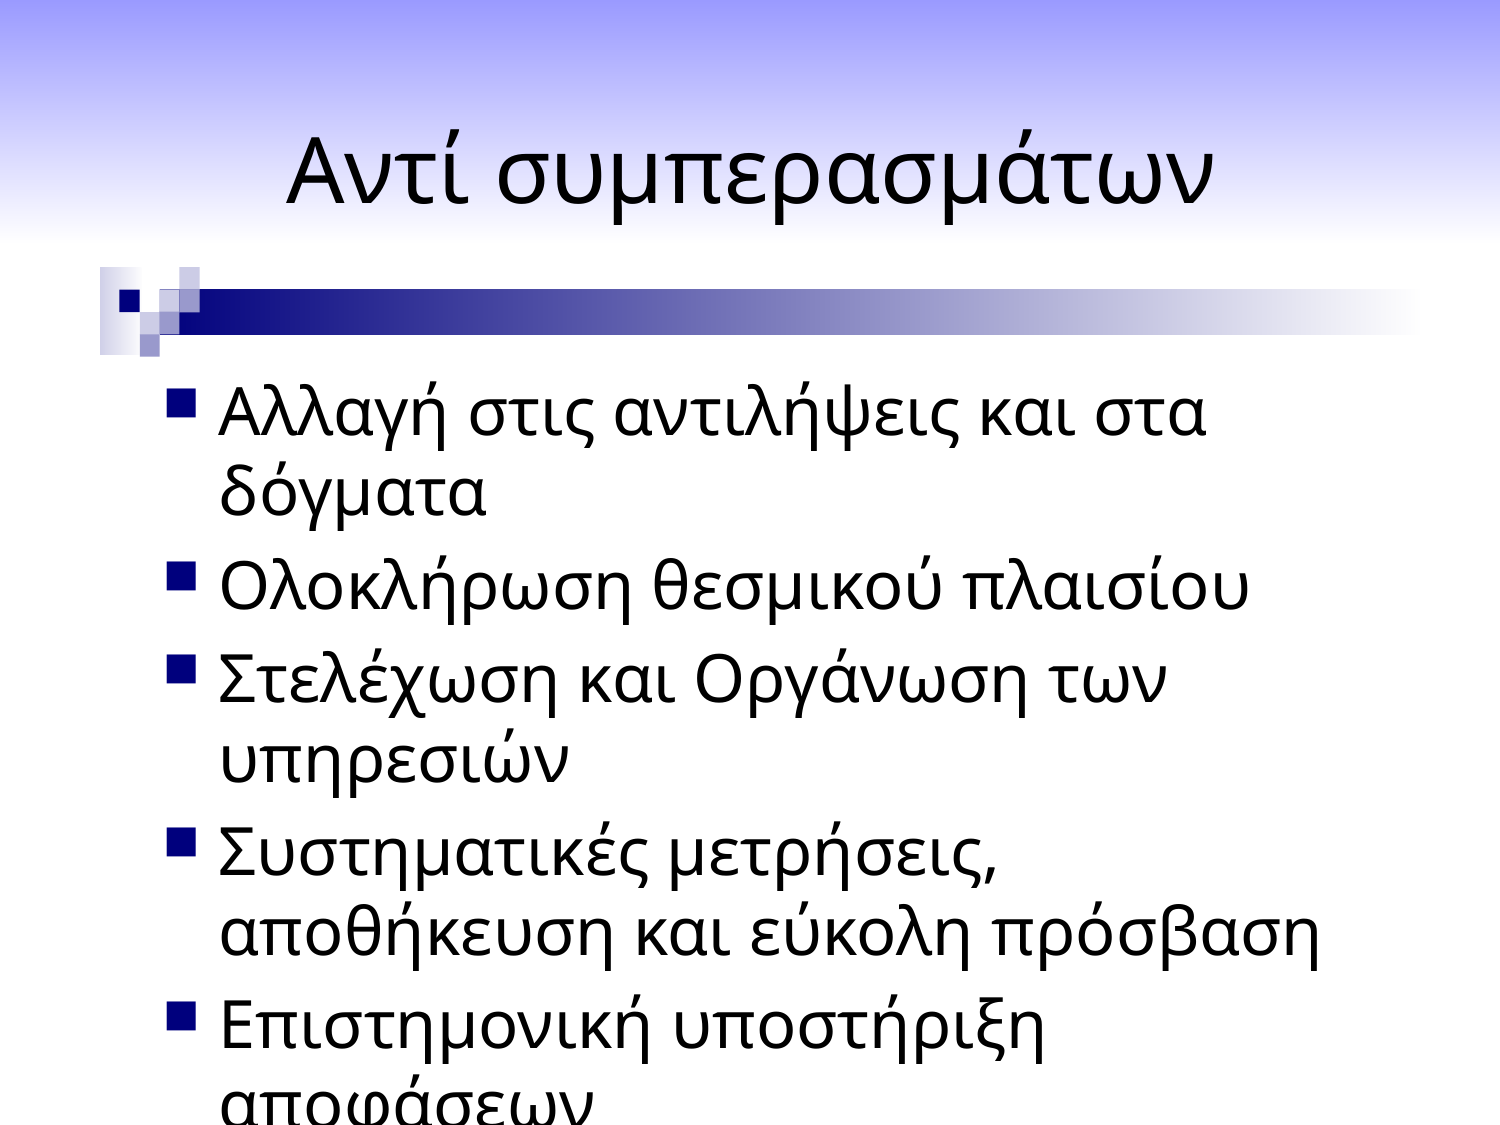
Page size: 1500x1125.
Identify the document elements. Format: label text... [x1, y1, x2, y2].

text_box [0, 0, 1500, 244]
title Αντί συμπερασμάτων [76, 54, 1427, 280]
list Αλλαγή στις αντιλήψεις και στα δόγματα Ολοκλήρωση θεσμικού πλαισίου Στελέχωση και Οργάνωση των υπηρεσιών Συστηματικές μετρήσεις, αποθήκευση και εύκολη πρόσβαση Επιστημονική υποστήριξη αποφάσεων [147, 361, 1425, 1083]
